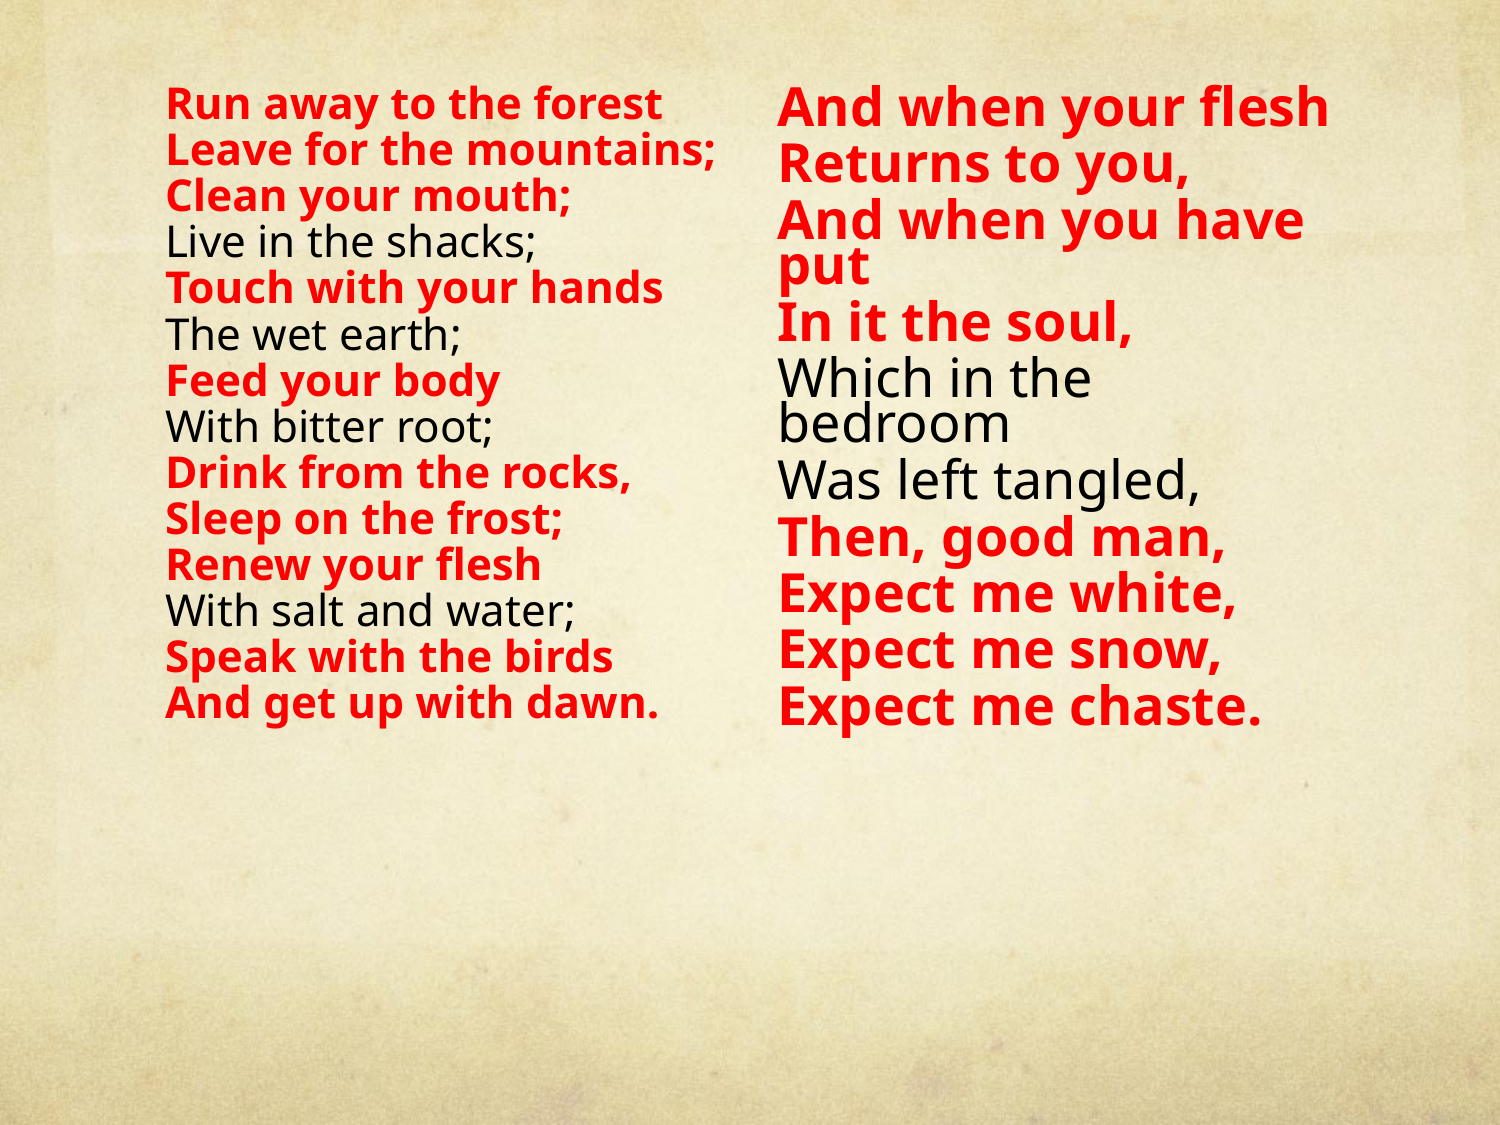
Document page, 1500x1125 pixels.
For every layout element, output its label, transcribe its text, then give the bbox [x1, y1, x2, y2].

list Run away to the forest Leave for the mountains; Clean your mouth; Live in the shacks; Touch with your hands The wet earth; Feed your body With bitter root; Drink from the rocks, Sleep on the frost; Renew your flesh With salt and water; Speak with the birds And get up with dawn. [150, 82, 735, 748]
list And when your flesh Returns to you, And when you have put In it the soul, Which in the bedroom Was left tangled, Then, good man, Expect me white, Expect me snow, Expect me chaste. [762, 82, 1348, 748]
picture [0, 0, 1500, 1125]
